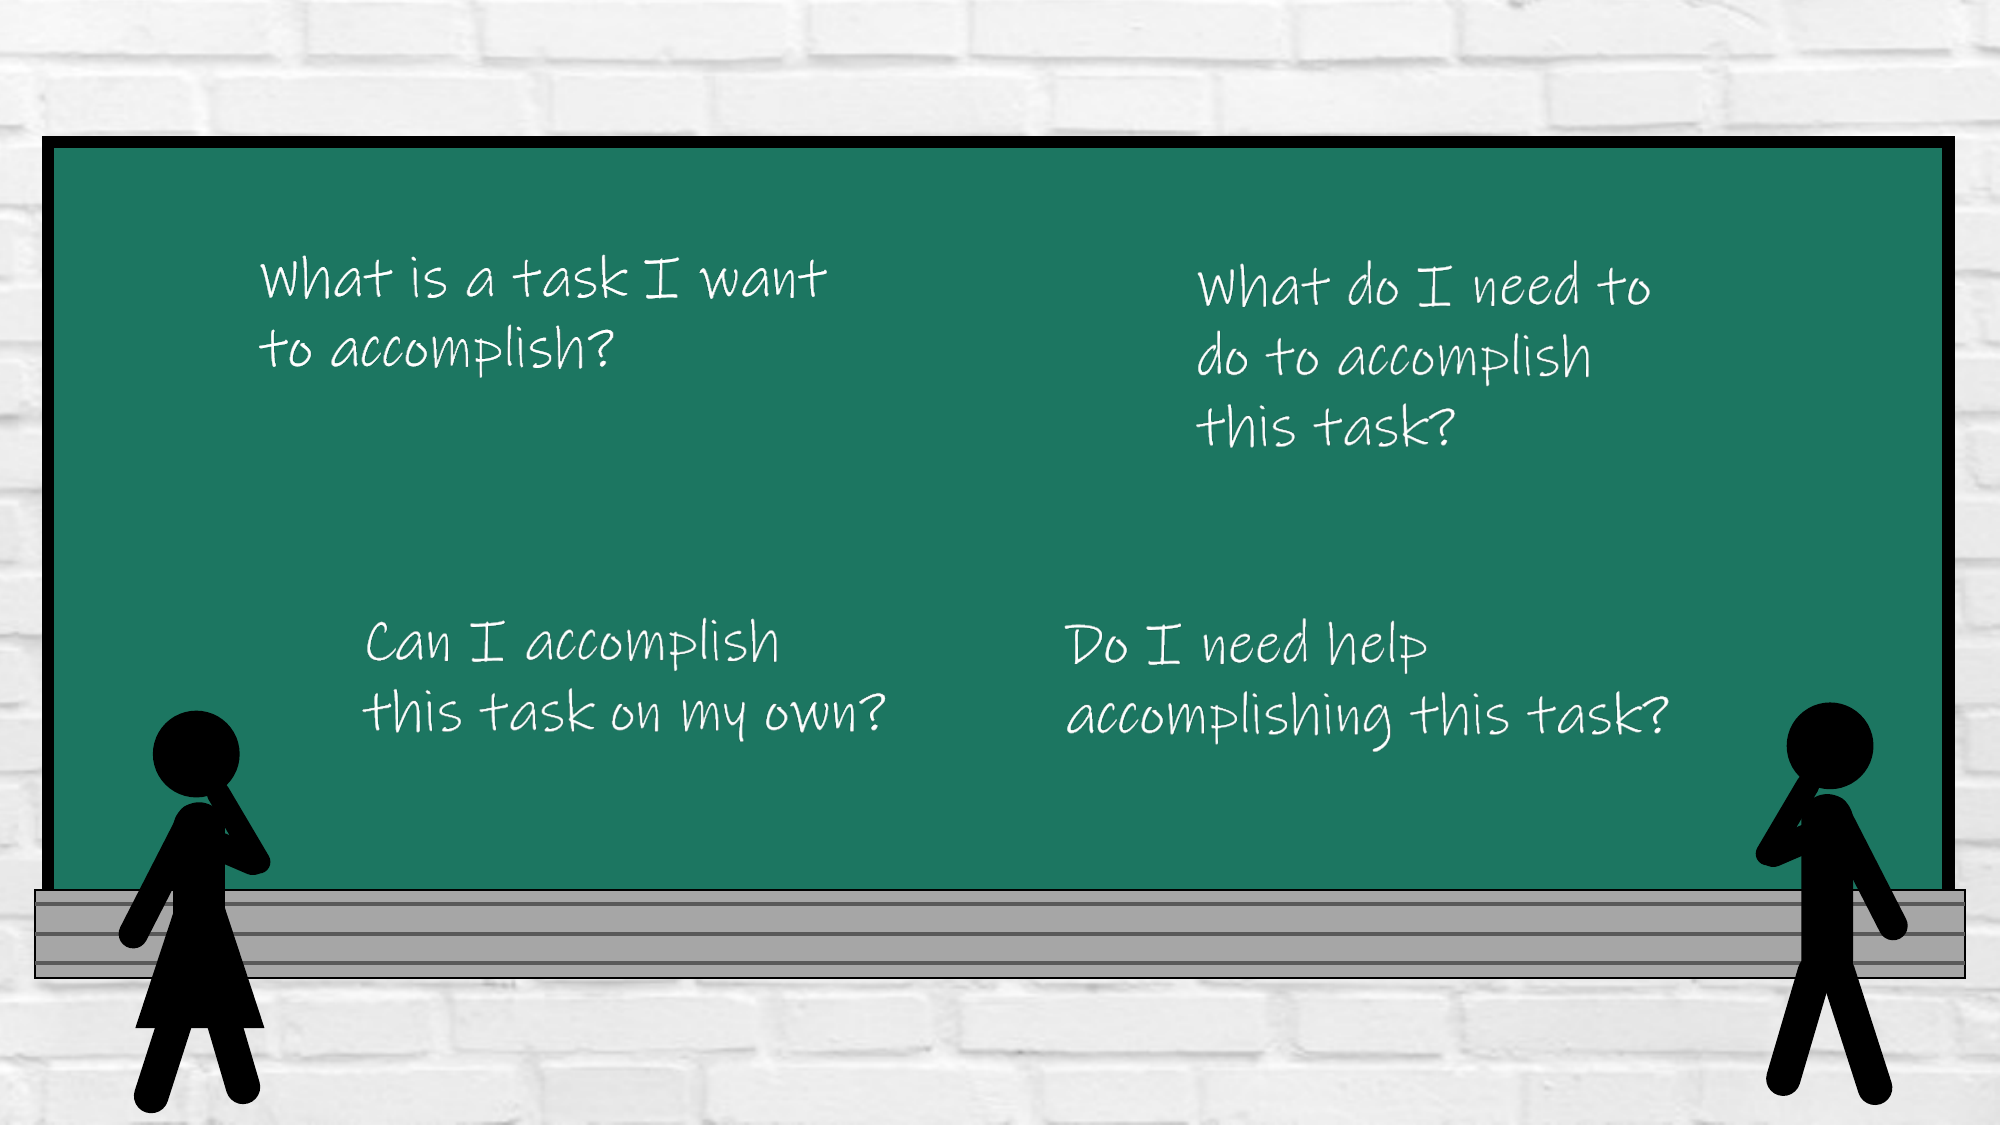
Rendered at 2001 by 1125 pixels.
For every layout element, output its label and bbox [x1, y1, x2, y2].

text_box [35, 141, 1965, 979]
text_box [1757, 703, 1878, 1107]
picture [0, 0, 2000, 1125]
text_box [136, 711, 269, 1116]
